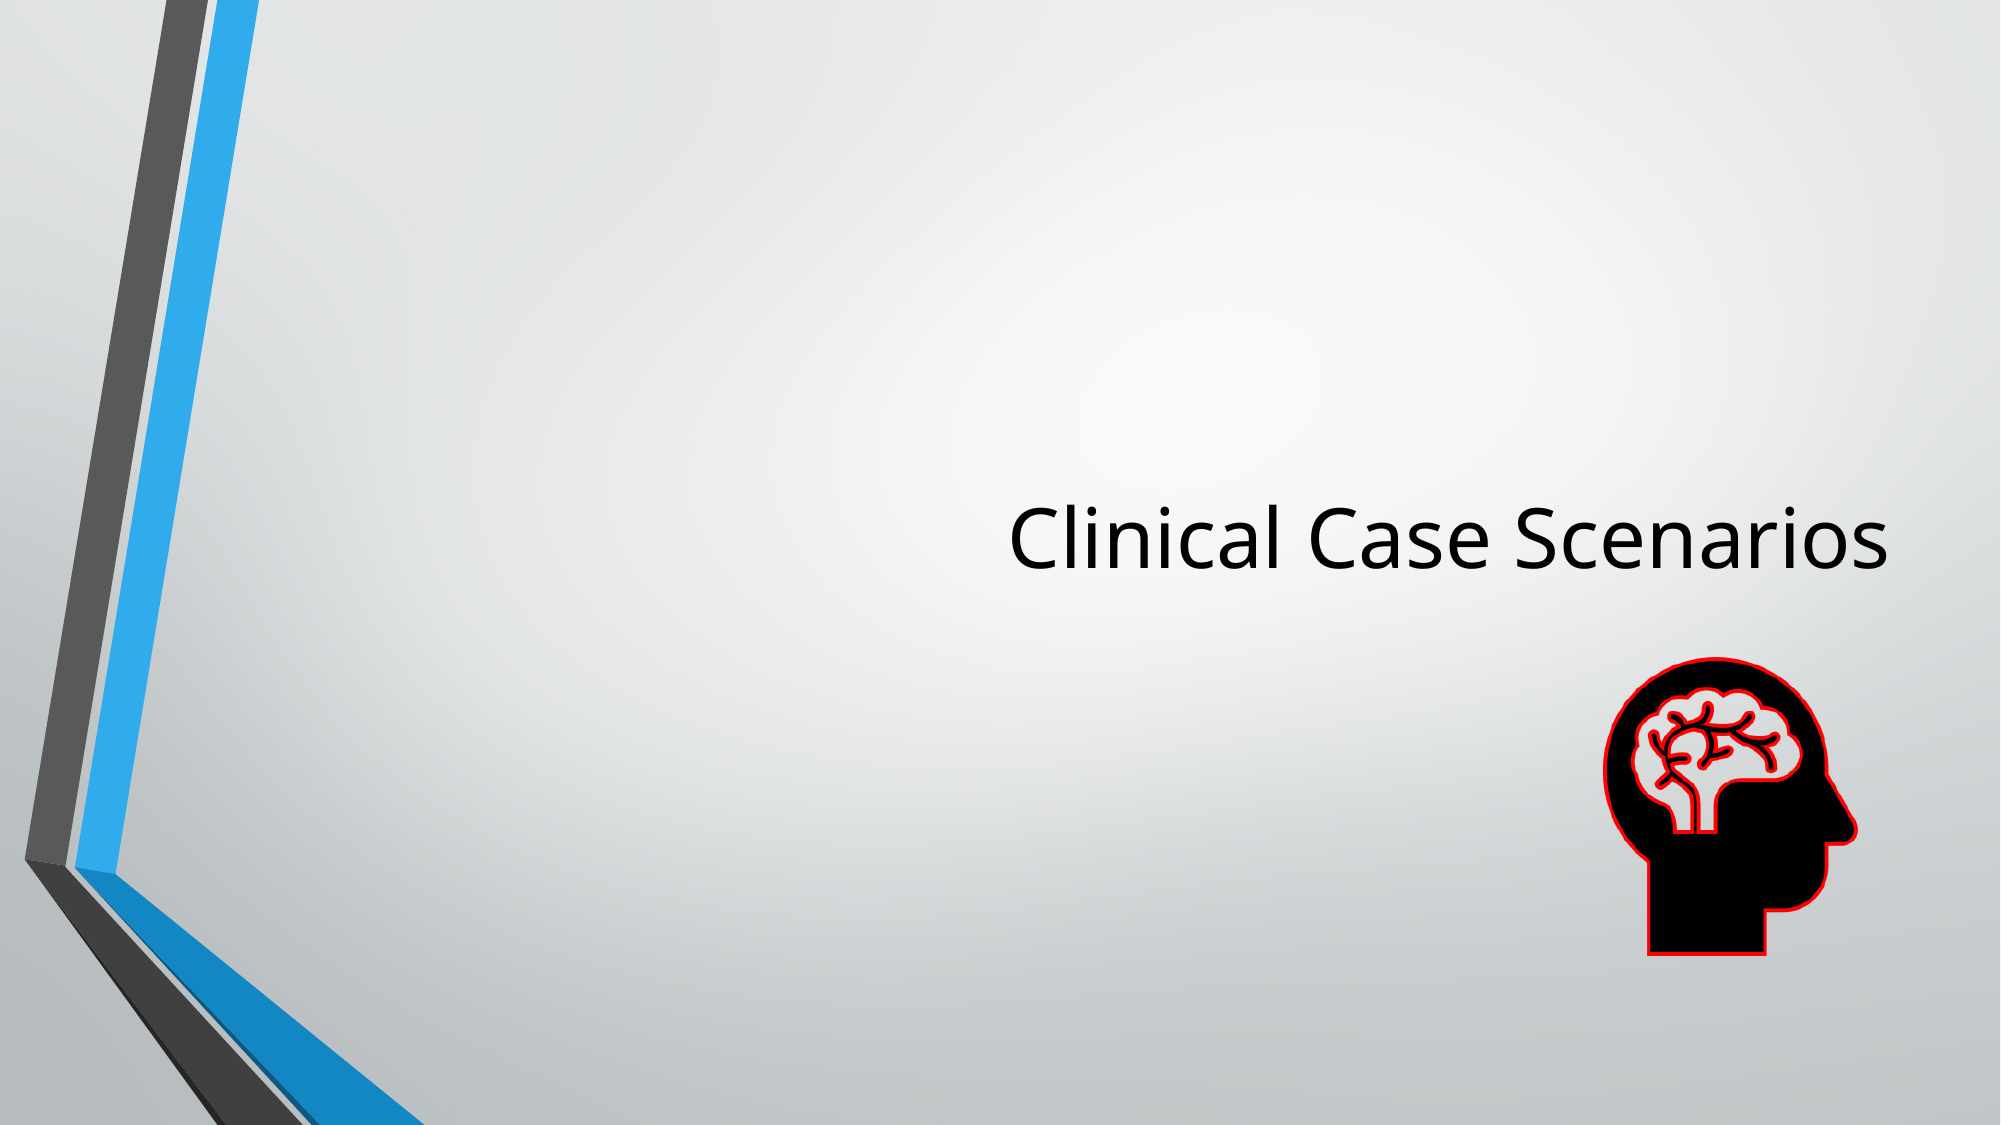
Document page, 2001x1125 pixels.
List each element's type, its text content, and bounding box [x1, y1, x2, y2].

picture [1552, 629, 1907, 983]
title Clinical Case Scenarios [441, 246, 1907, 593]
